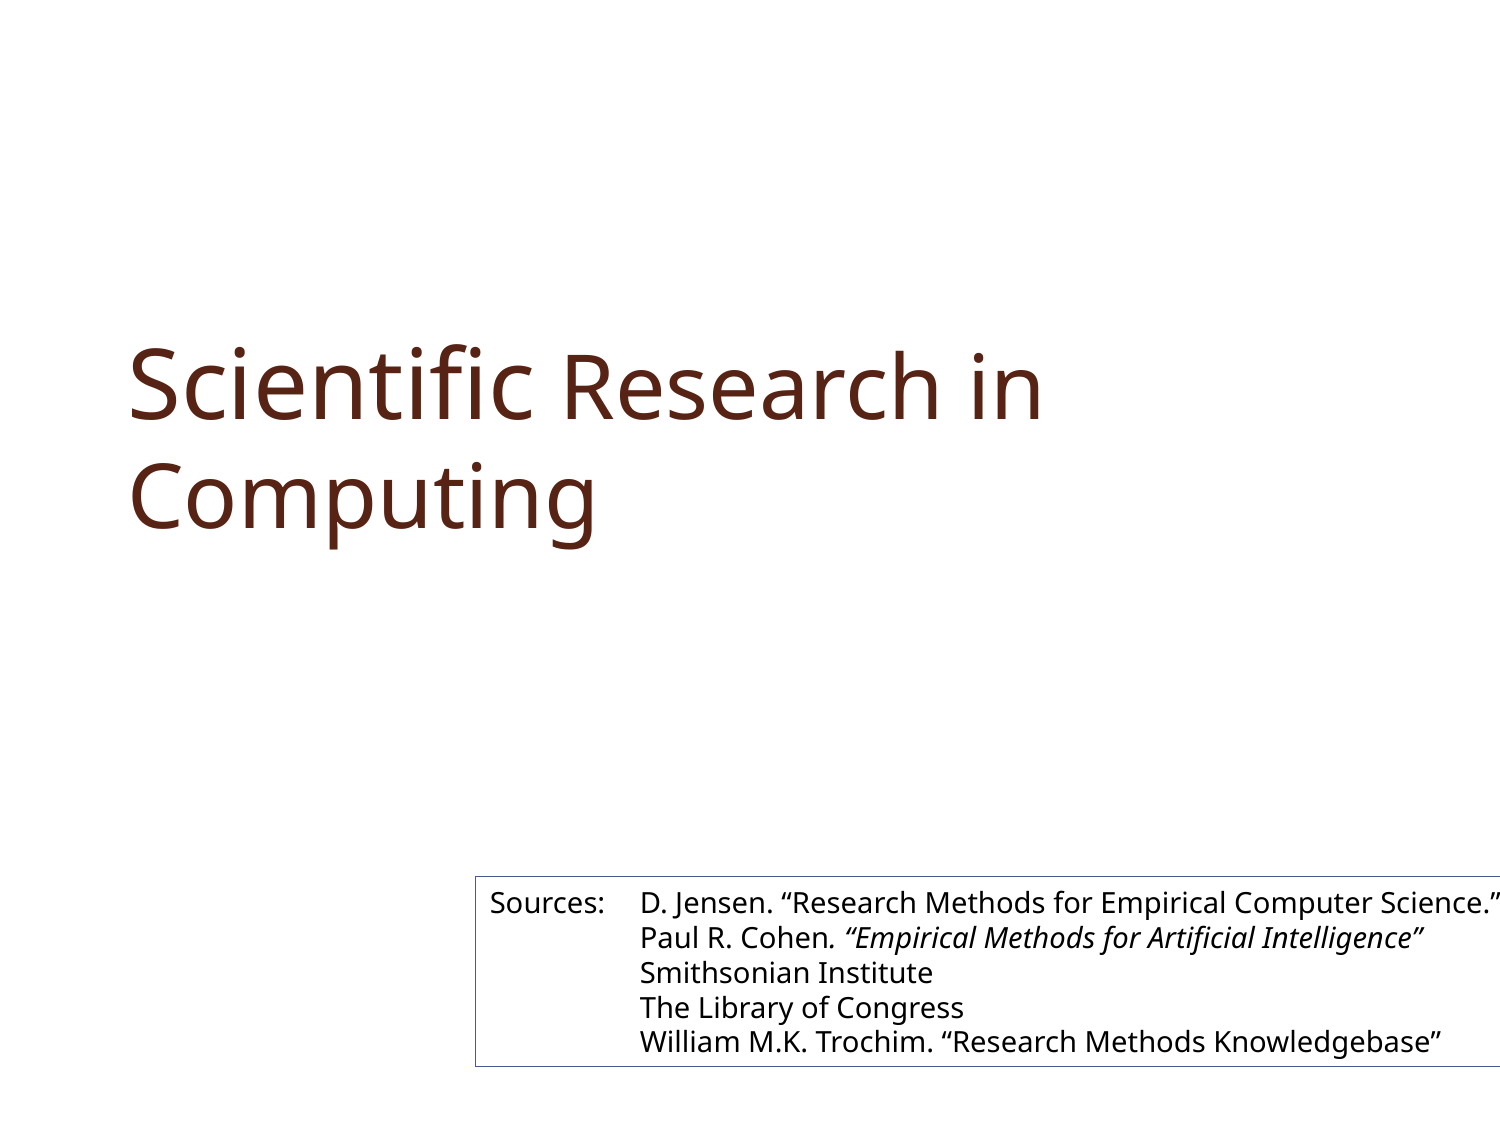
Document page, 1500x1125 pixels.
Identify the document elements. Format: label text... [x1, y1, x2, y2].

text_box Sources: D. Jensen. “Research Methods for Empirical Computer Science.” Paul R. Cohen. “Empirical Methods for Artificial Intelligence” Smithsonian Institute The Library of Congress William M.K. Trochim. “Research Methods Knowledgebase” [475, 876, 1500, 1067]
title Scientific Research in Computing [112, 312, 1428, 554]
